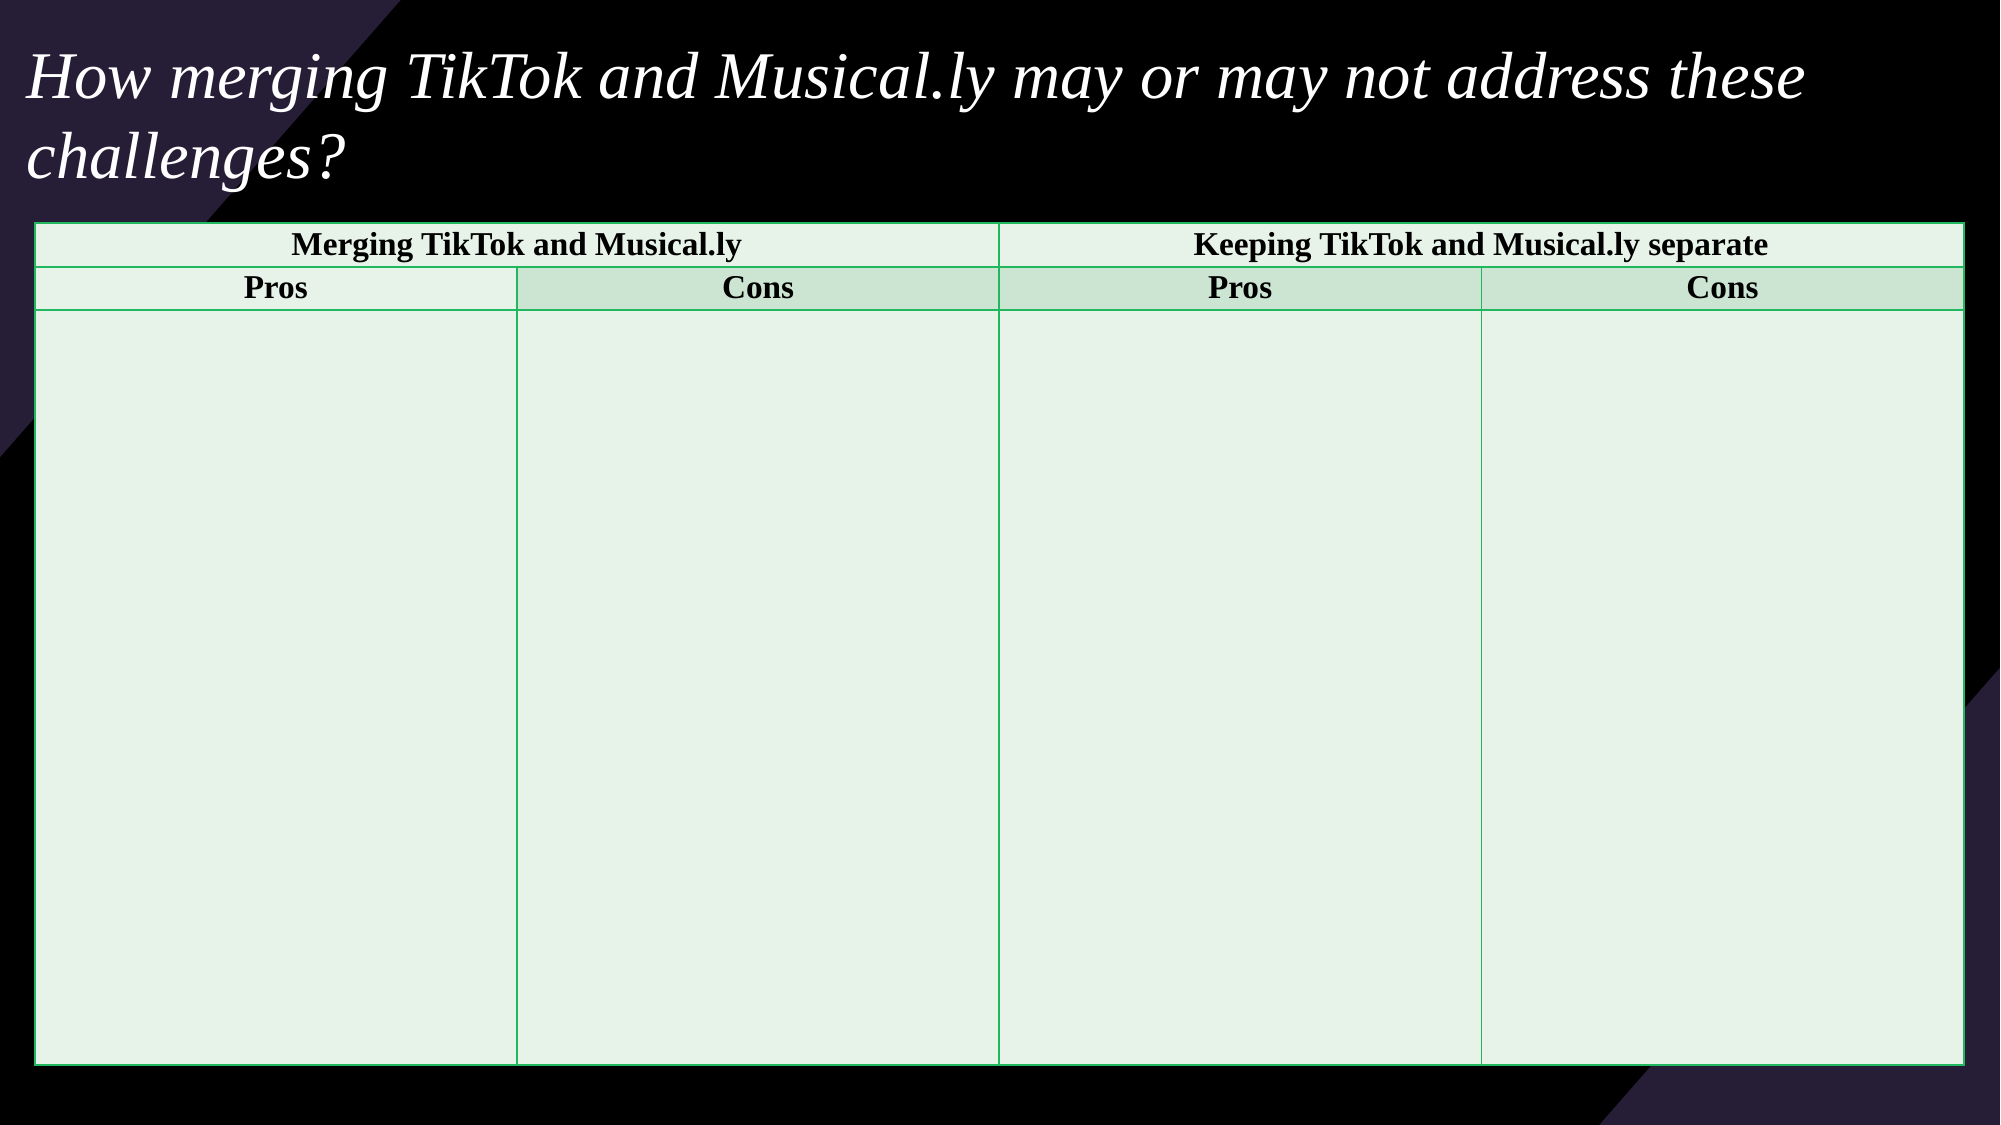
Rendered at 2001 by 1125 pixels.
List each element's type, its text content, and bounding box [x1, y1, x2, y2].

table_cell [36, 311, 516, 1064]
title How merging TikTok and Musical.ly may or may not address these challenges? [11, 0, 2000, 224]
table_cell [1482, 311, 1963, 1064]
table_cell Pros [1000, 268, 1481, 309]
table_cell Cons [1482, 268, 1963, 309]
table_header Merging TikTok and Musical.ly [36, 224, 998, 266]
table_cell [518, 311, 998, 1064]
table_header Keeping TikTok and Musical.ly separate [1000, 224, 1963, 266]
table_cell [1000, 311, 1481, 1064]
table_cell Pros [36, 268, 516, 309]
table_cell Cons [518, 268, 998, 309]
